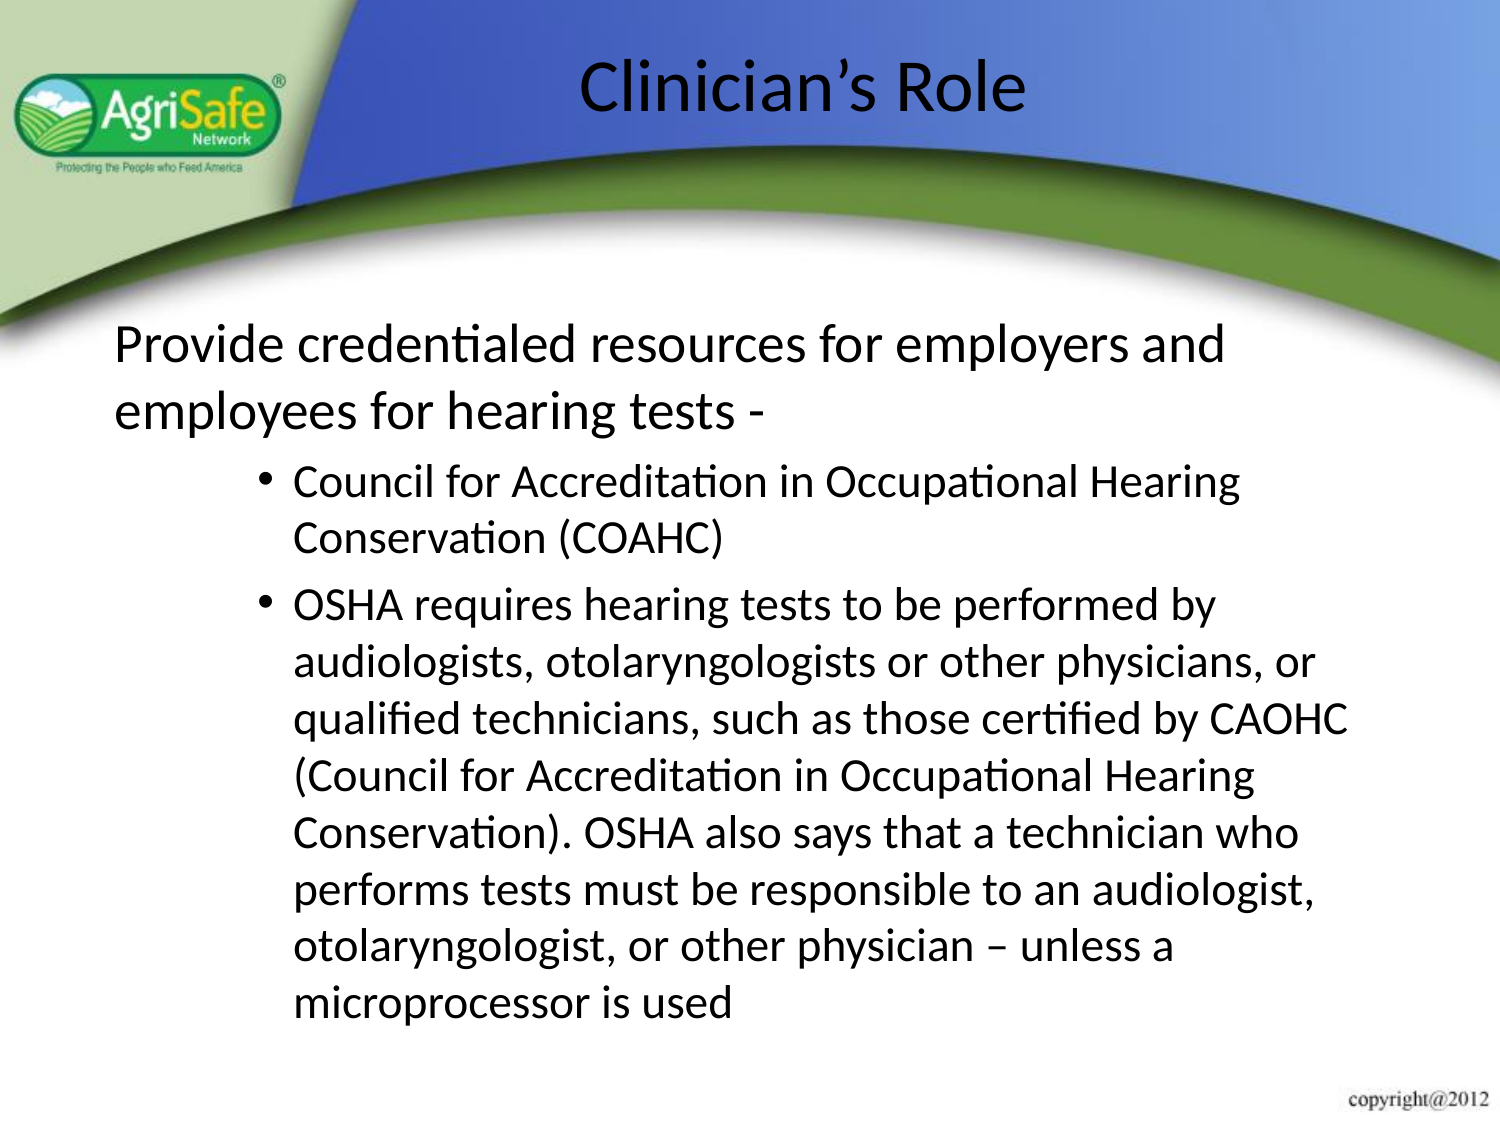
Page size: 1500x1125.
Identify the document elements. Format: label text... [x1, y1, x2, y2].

list Provide credentialed resources for employers and employees for hearing tests - Council for Accreditation in Occupational Hearing Conservation (COAHC) OSHA requires hearing tests to be performed by audiologists, otolaryngologists or other physicians, or qualified technicians, such as those certified by CAOHC (Council for Accreditation in Occupational Hearing Conservation). OSHA also says that a technician who performs tests must be responsible to an audiologist, otolaryngologist, or other physician – unless a microprocessor is used [99, 299, 1450, 1043]
picture [0, 0, 1500, 1125]
title Clinician’s Role [137, 0, 1488, 175]
